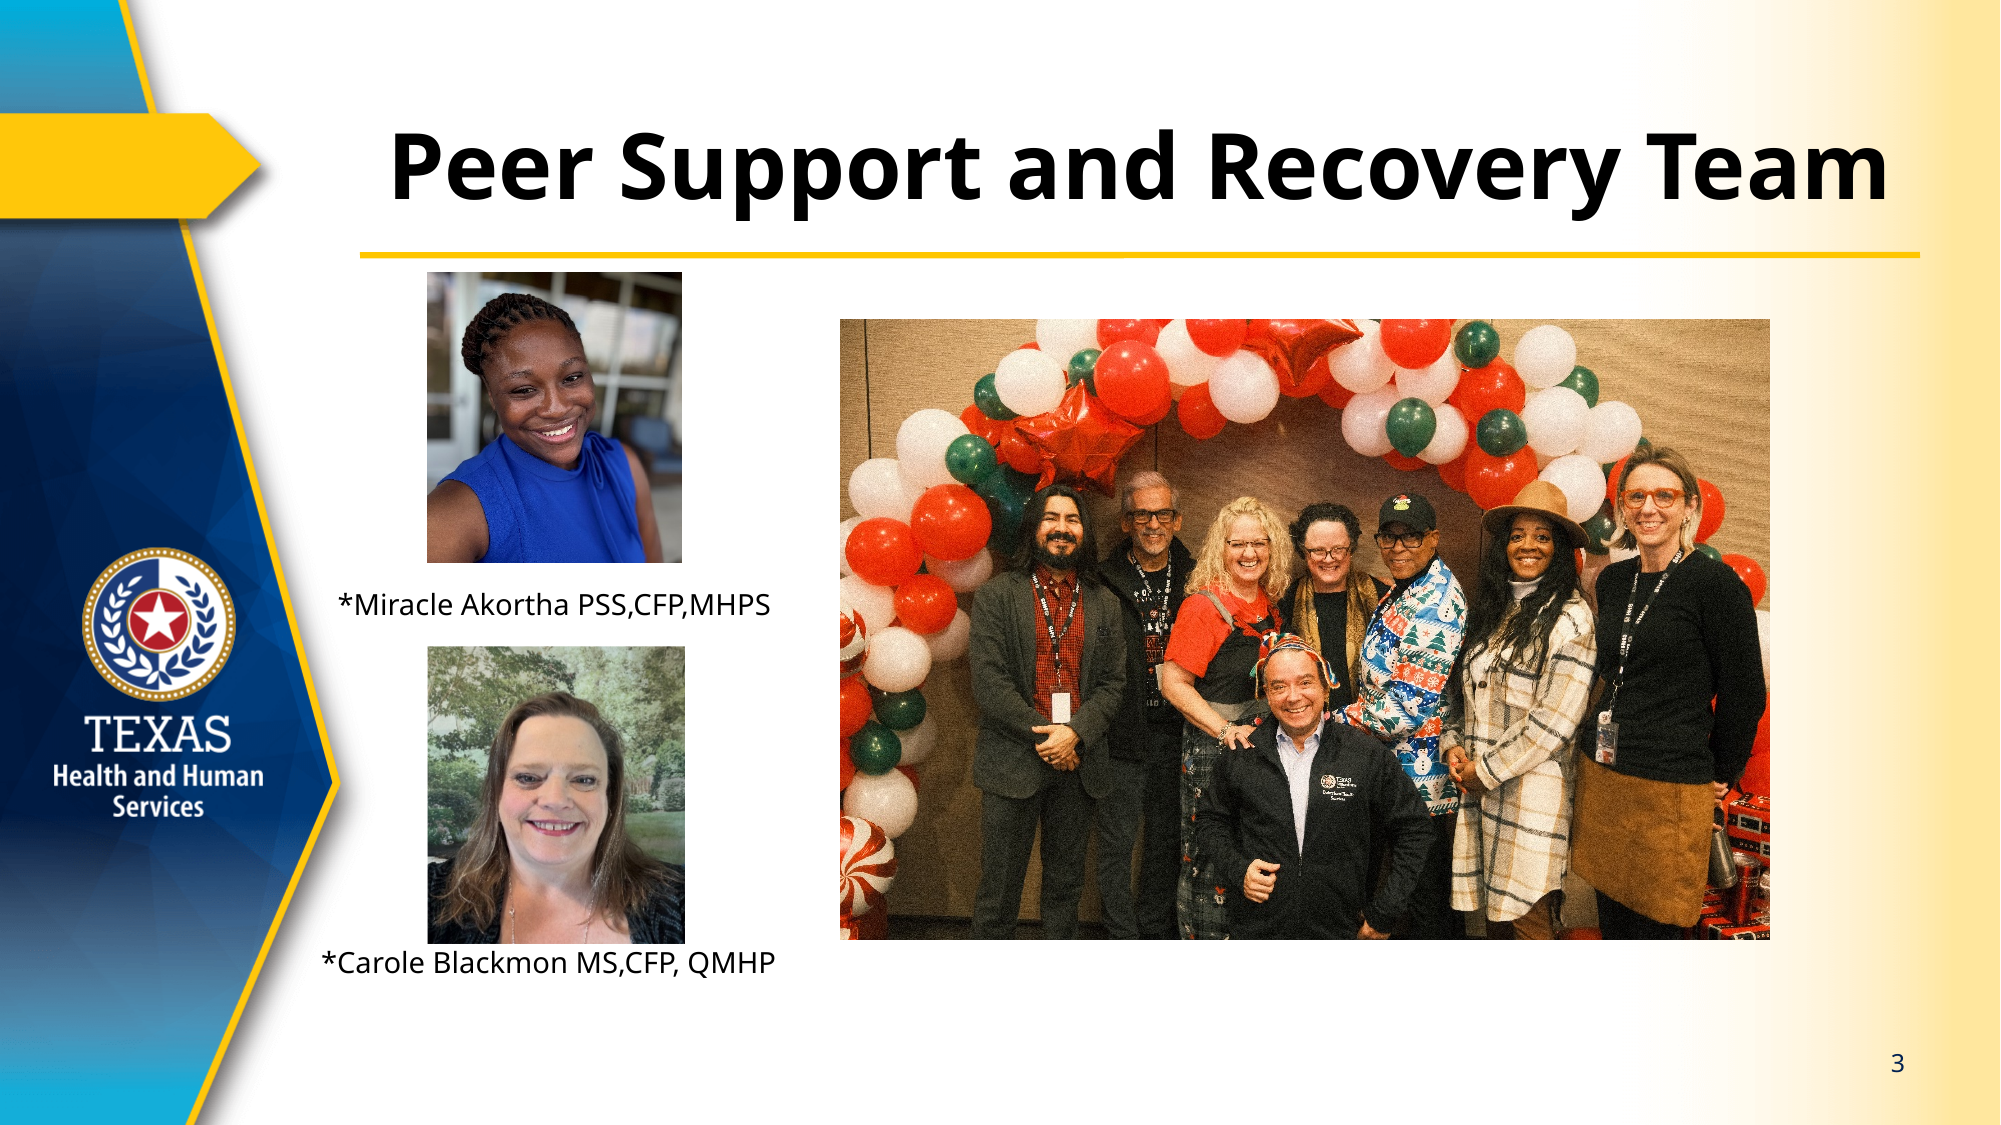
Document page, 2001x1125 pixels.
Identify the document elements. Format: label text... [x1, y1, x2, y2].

text_box *Carole Blackmon MS,CFP, QMHP [306, 936, 1000, 987]
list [427, 272, 682, 563]
slide_number 3 [1770, 1035, 1920, 1095]
title Peer Support and Recovery Team [359, 45, 1921, 225]
picture [0, 0, 2001, 1125]
text_box *Miracle Akortha PSS,CFP,MHPS [256, 579, 840, 629]
